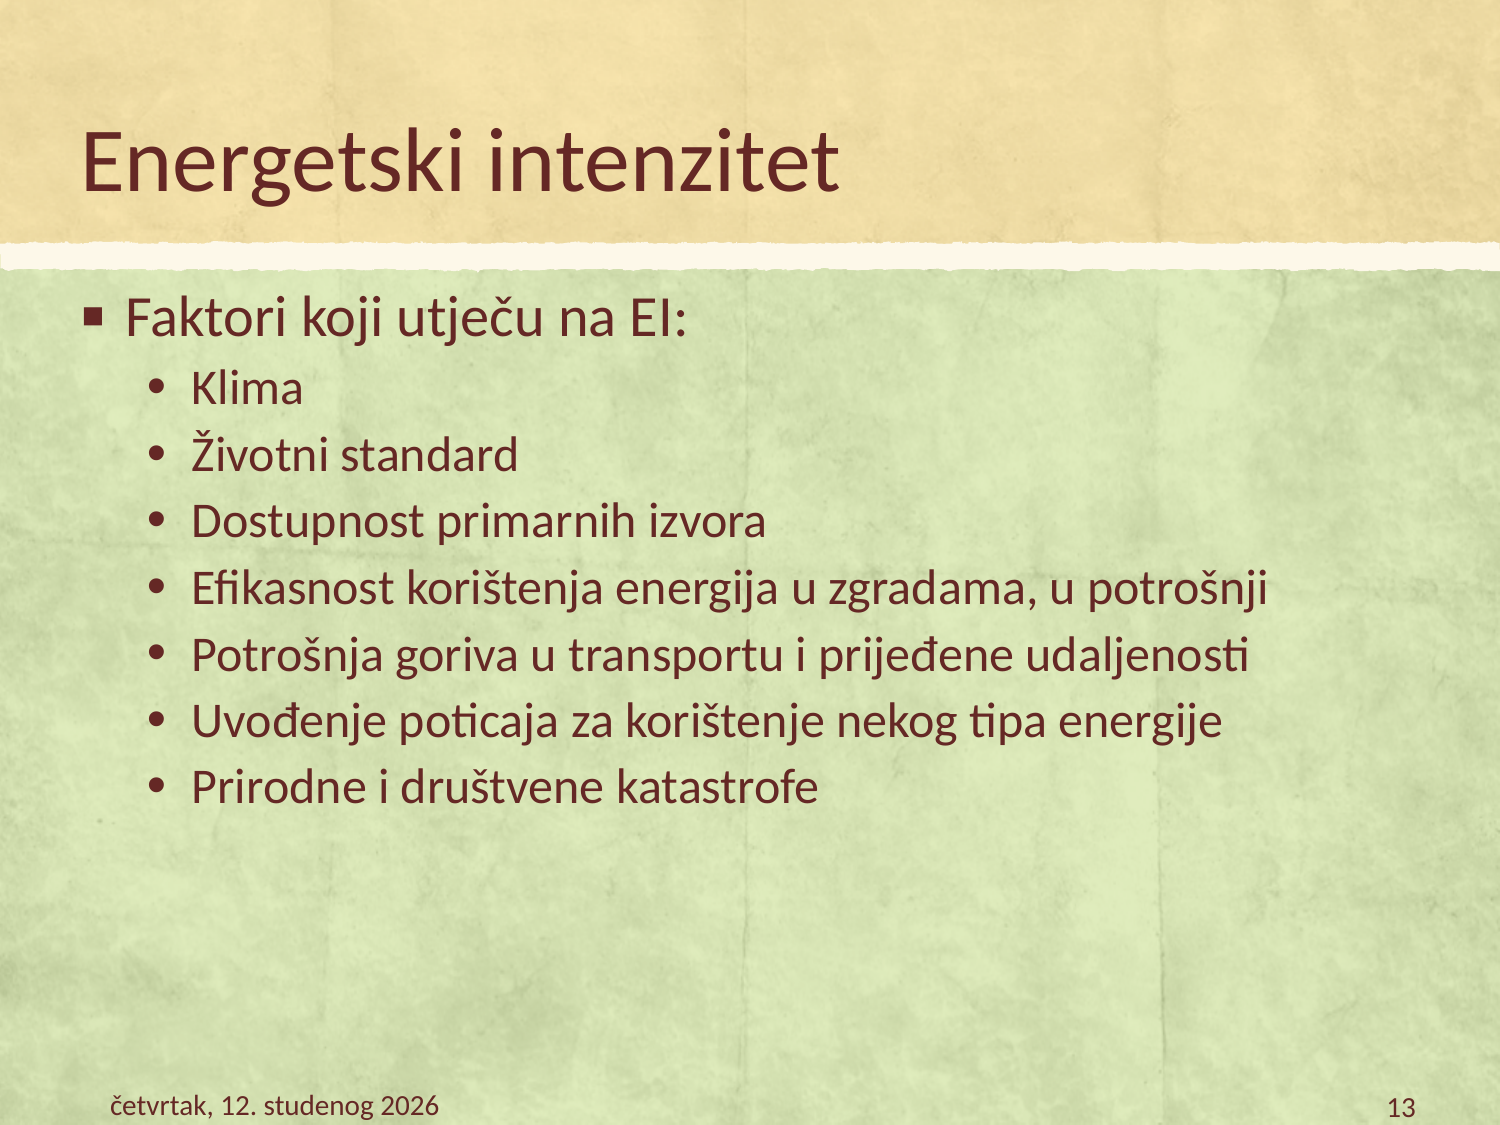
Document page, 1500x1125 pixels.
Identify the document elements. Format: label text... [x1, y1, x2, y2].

slide_number 13 [1352, 1086, 1431, 1125]
title Energetski intenzitet [64, 31, 1447, 219]
list Faktori koji utječu na EI: Klima Životni standard Dostupnost primarnih izvora Efikasnost korištenja energija u zgradama, u potrošnji Potrošnja goriva u transportu i prijeđene udaljenosti Uvođenje poticaja za korištenje nekog tipa energije Prirodne i društvene katastrofe [64, 278, 1447, 1047]
slide_number ponedjeljak, 19. ožujak 2018. [64, 1082, 455, 1125]
